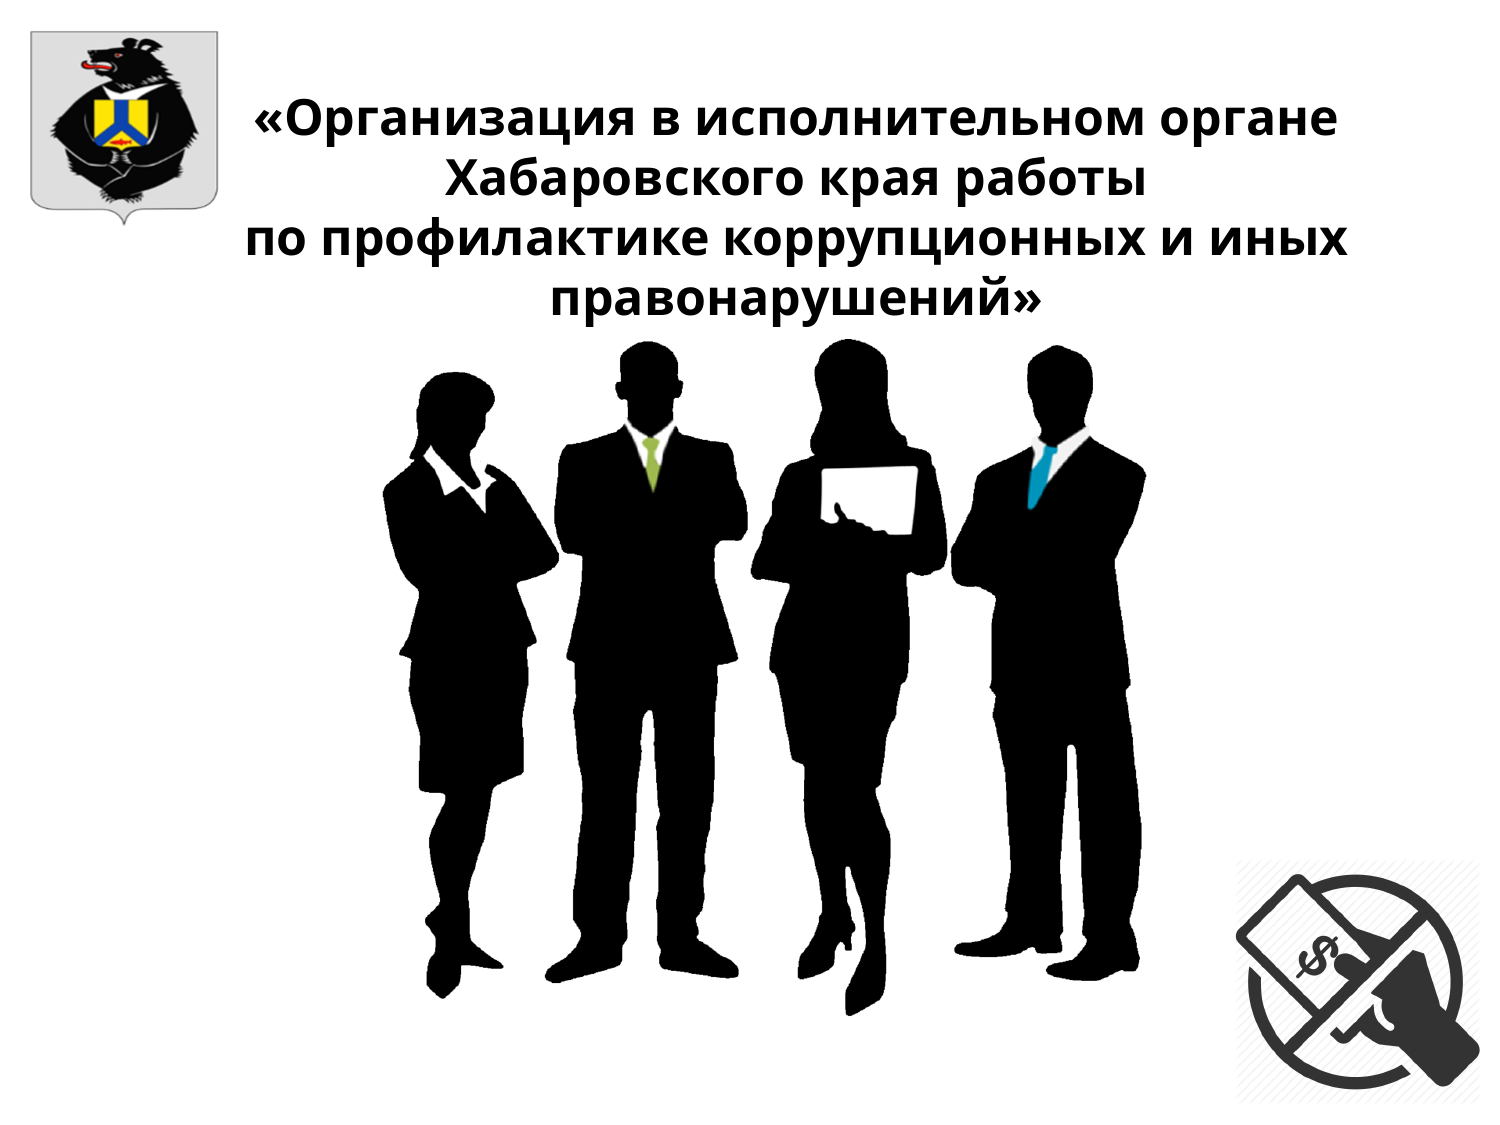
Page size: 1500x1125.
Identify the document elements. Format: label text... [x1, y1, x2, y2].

text_box «Организация в исполнительном органе Хабаровского края работы по профилактике коррупционных и иных правонарушений» [117, 78, 1476, 333]
picture [324, 339, 1179, 1038]
picture [29, 30, 219, 228]
picture [1234, 858, 1481, 1105]
